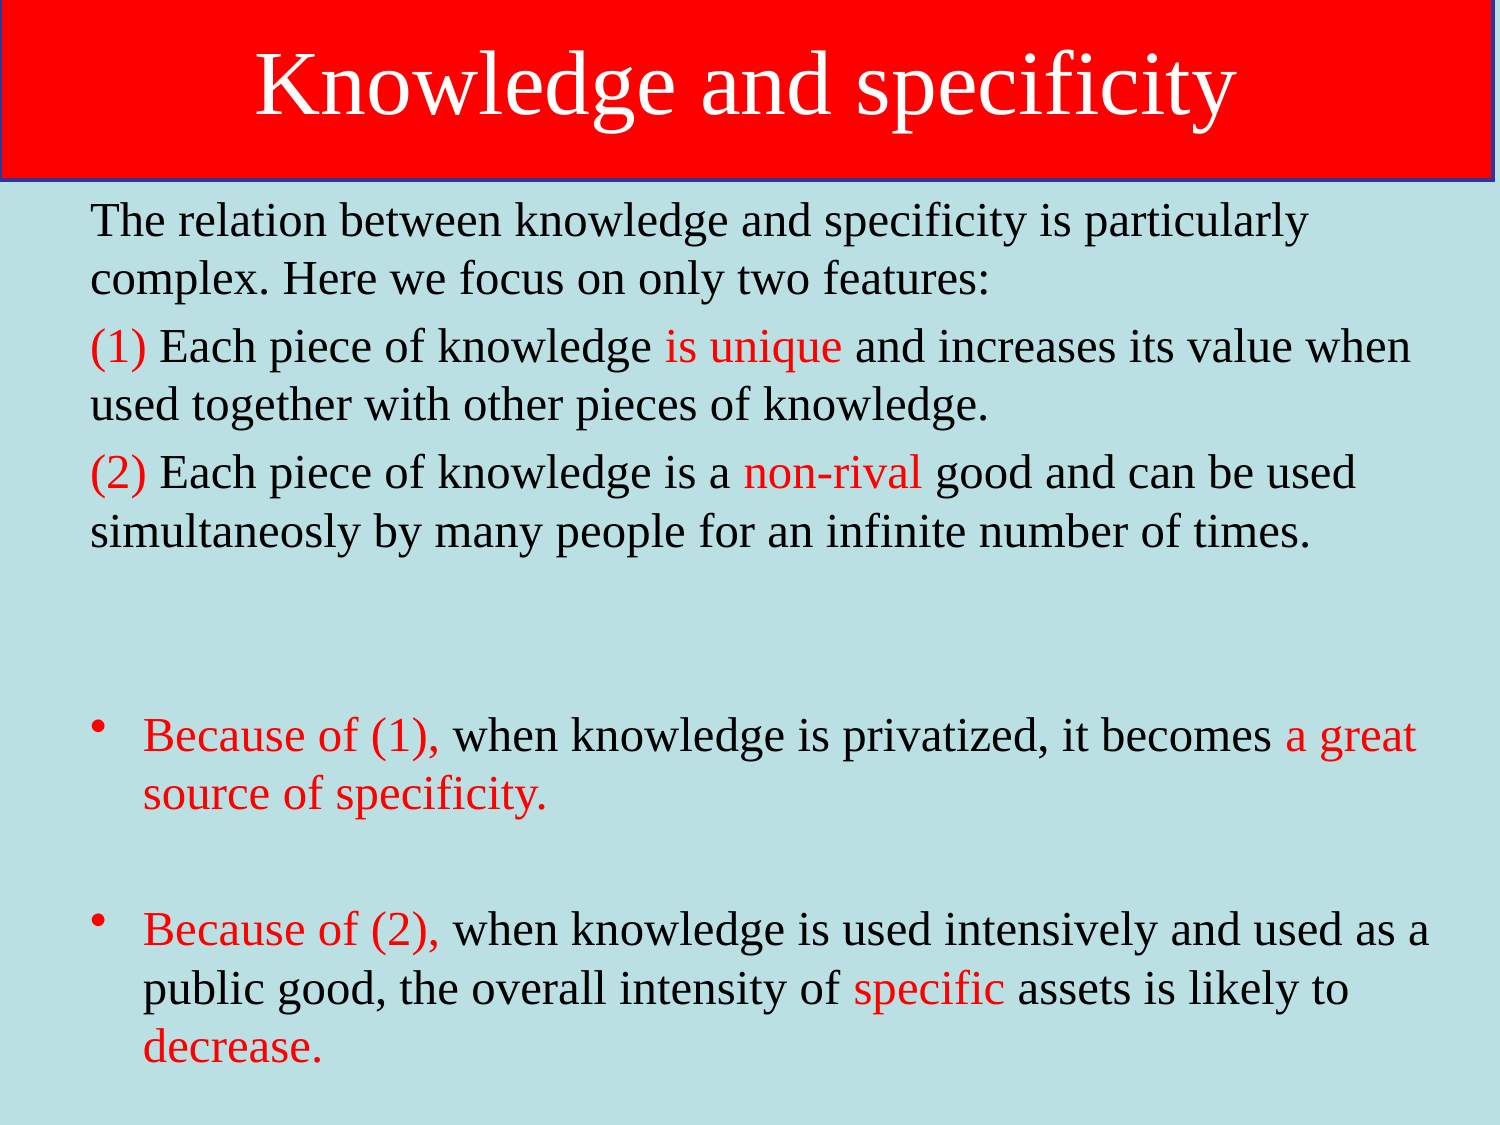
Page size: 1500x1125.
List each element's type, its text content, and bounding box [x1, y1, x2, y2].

list The relation between knowledge and specificity is particularly complex. Here we focus on only two features: (1) Each piece of knowledge is unique and increases its value when used together with other pieces of knowledge. (2) Each piece of knowledge is a non-rival good and can be used simultaneosly by many people for an infinite number of times. Because of (1), when knowledge is privatized, it becomes a great source of specificity. Because of (2), when knowledge is used intensively and used as a public good, the overall intensity of specific assets is likely to decrease. [74, 179, 1472, 1091]
title Knowledge and specificity [0, 0, 1495, 182]
